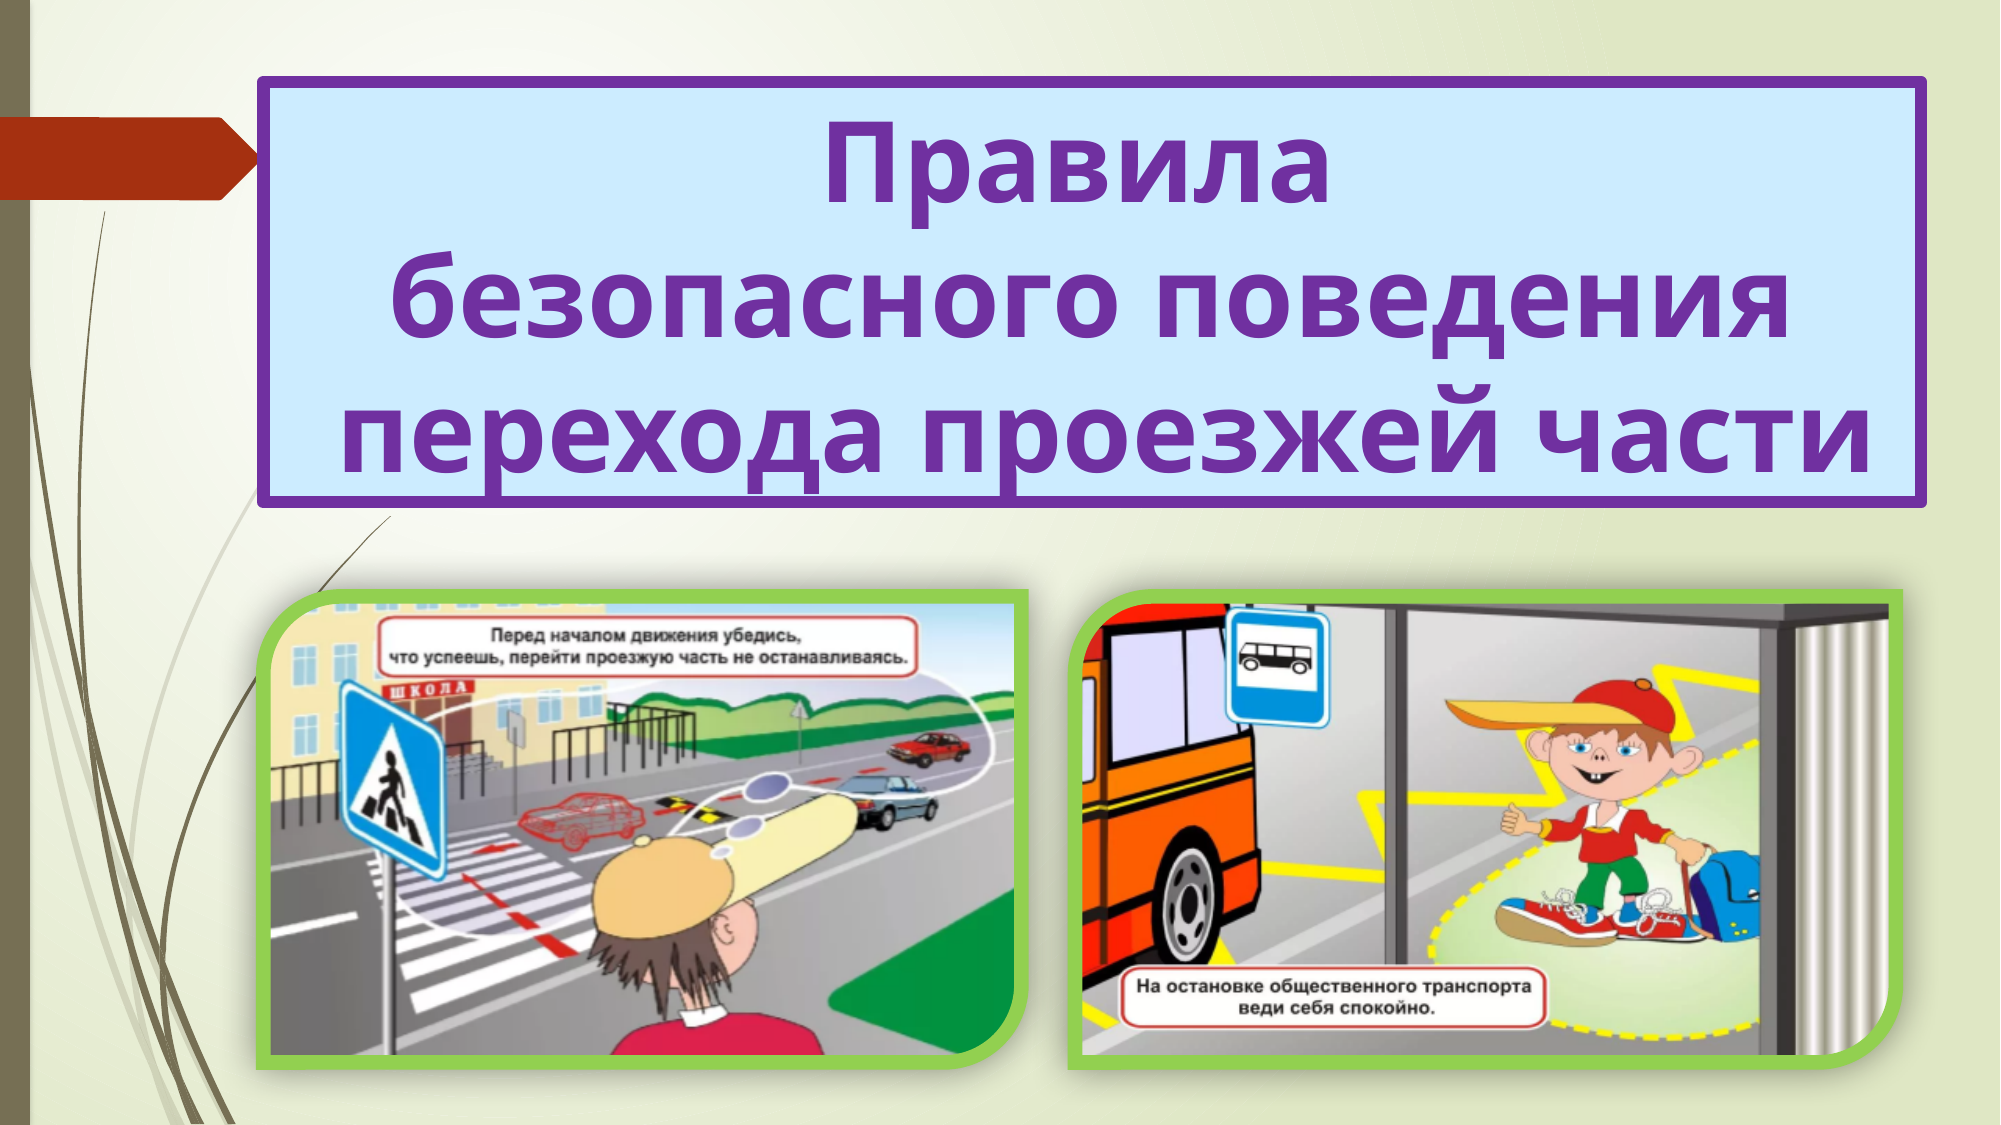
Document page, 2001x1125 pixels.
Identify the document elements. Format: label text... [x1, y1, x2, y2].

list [263, 596, 1022, 1063]
picture [1074, 596, 1897, 1063]
text_box Правила безопасного поведения перехода проезжей части [263, 82, 1922, 503]
